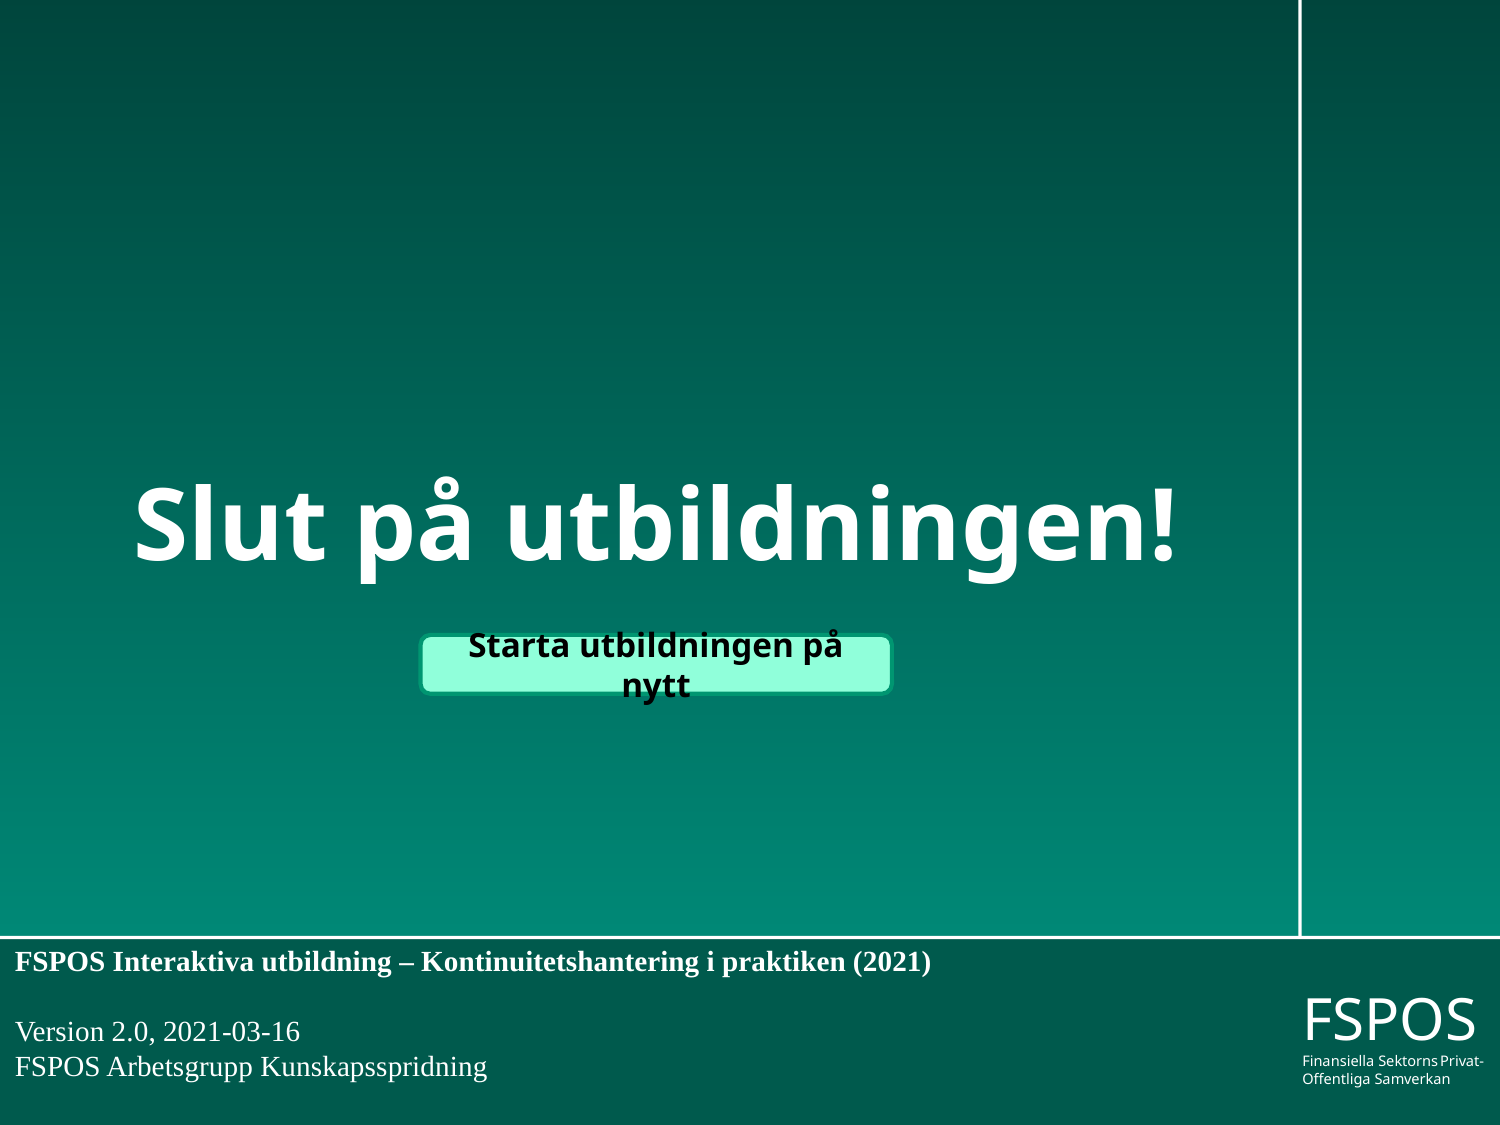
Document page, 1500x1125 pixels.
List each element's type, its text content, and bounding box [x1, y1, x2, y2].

title Slut på utbildningen! [99, 324, 1213, 588]
text_box Starta utbildningen på nytt [418, 632, 895, 696]
text_box FSPOS Interaktiva utbildning – Kontinuitetshantering i praktiken (2021) Version 2.0, 2021-03-16 FSPOS Arbetsgrupp Kunskapsspridning [0, 935, 1012, 1090]
